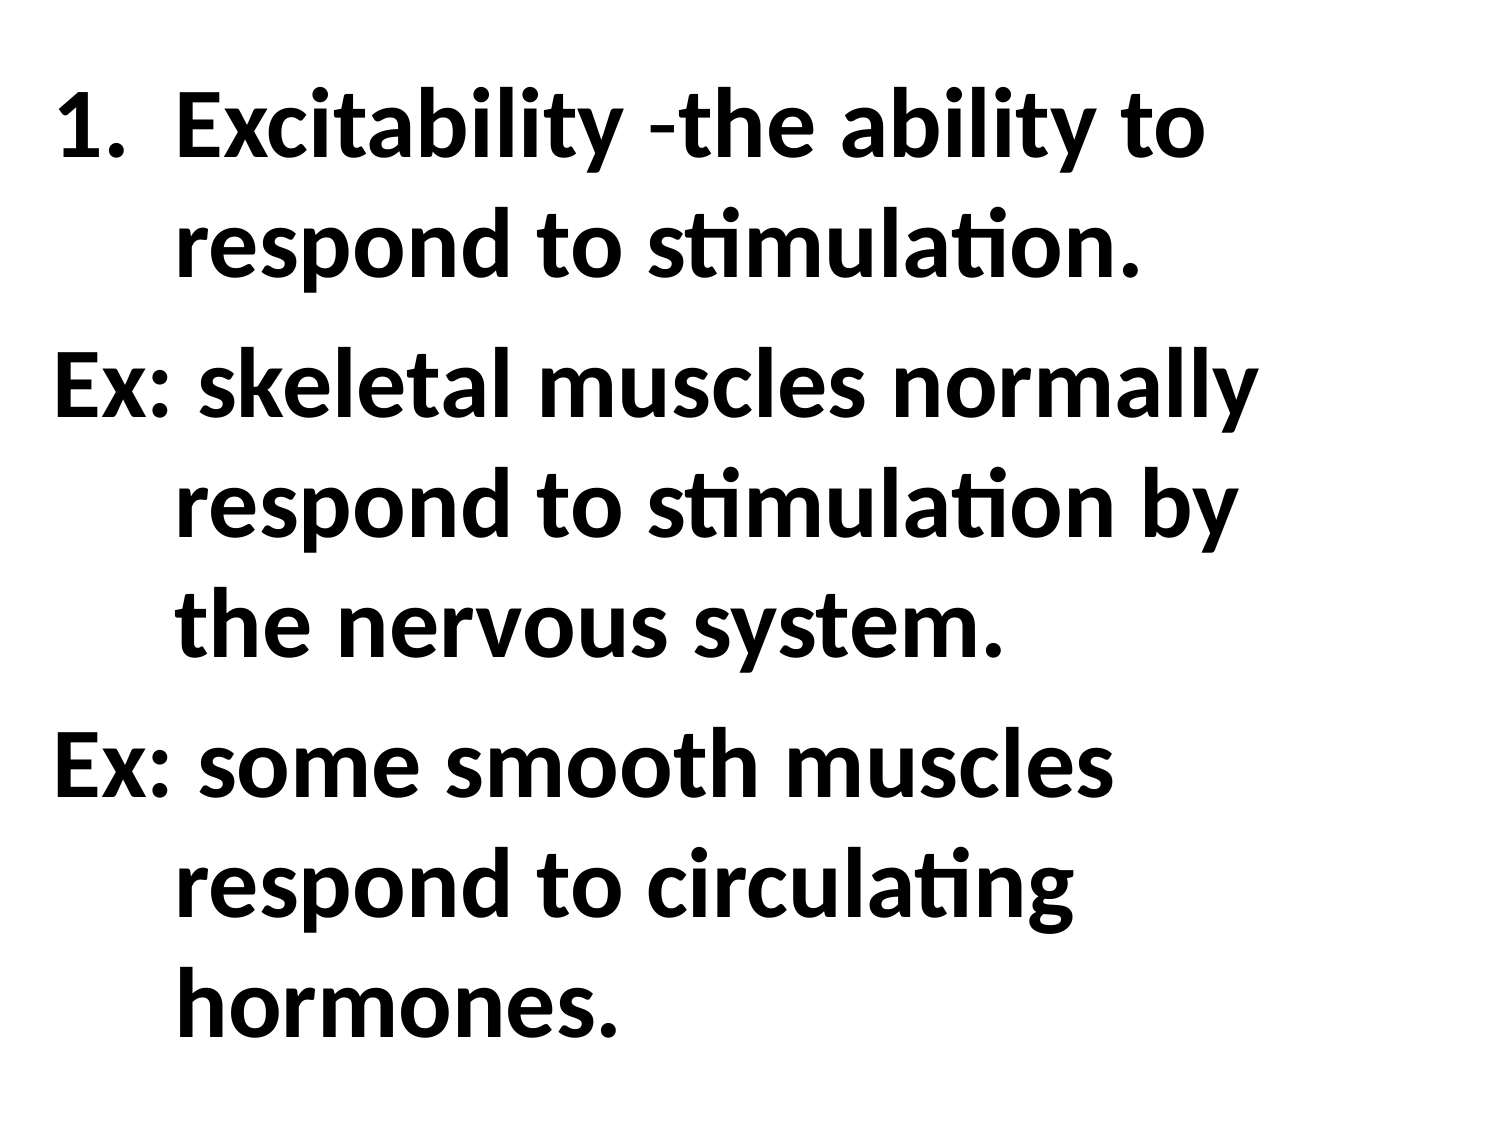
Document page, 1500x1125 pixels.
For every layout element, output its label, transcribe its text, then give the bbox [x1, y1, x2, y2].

list Excitability -the ability to respond to stimulation. Ex: skeletal muscles normally respond to stimulation by the nervous system. Ex: some smooth muscles respond to circulating hormones. [37, 50, 1388, 1050]
